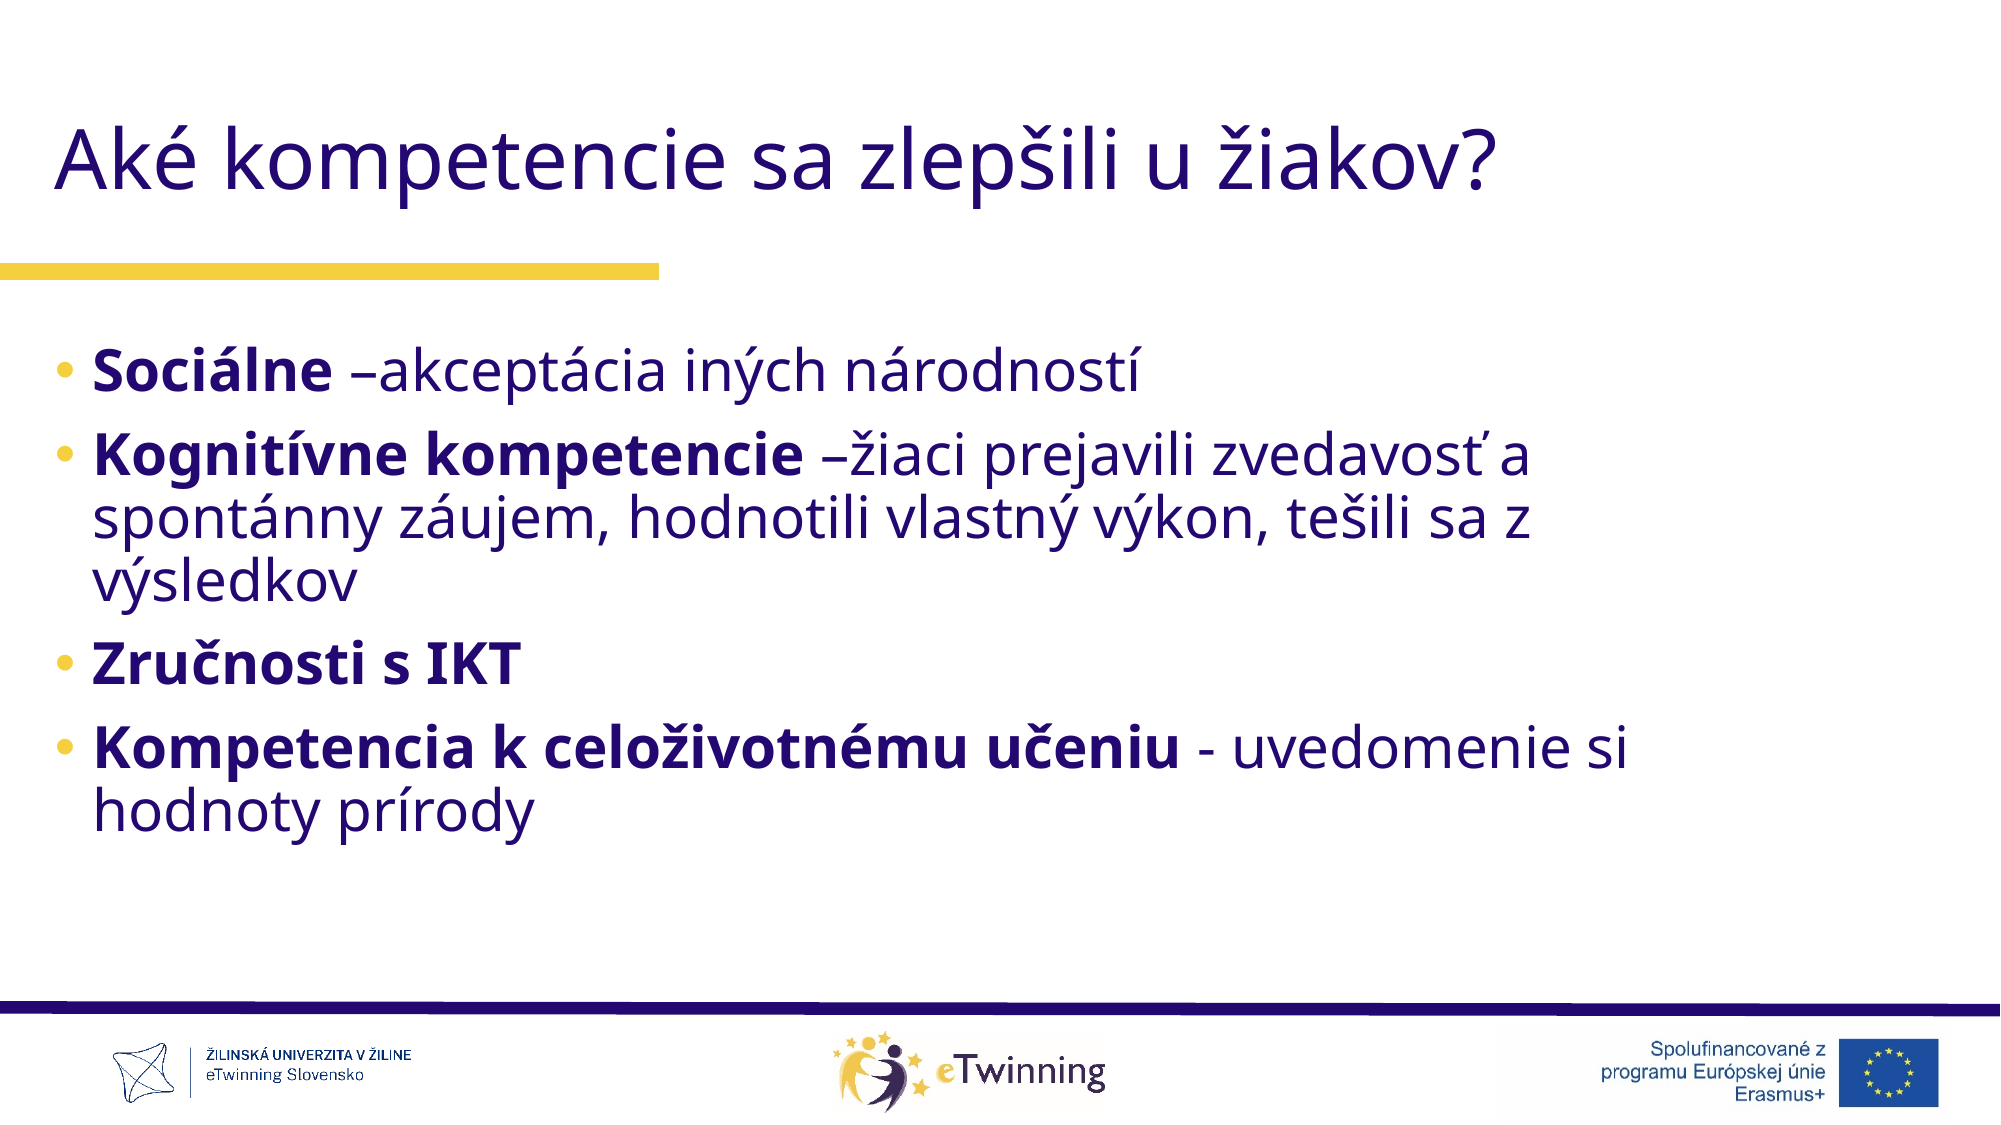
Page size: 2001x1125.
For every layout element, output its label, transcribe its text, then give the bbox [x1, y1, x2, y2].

picture [833, 1031, 1105, 1114]
picture [1498, 1022, 1954, 1123]
list Sociálne –akceptácia iných národností Kognitívne kompetencie –žiaci prejavili zvedavosť a spontánny záujem, hodnotili vlastný výkon, tešili sa z výsledkov Zručnosti s IKT Kompetencia k celoživotnému učeniu - uvedomenie si hodnoty prírody [40, 334, 1804, 878]
picture [83, 1013, 440, 1125]
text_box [0, 1007, 2000, 1011]
title Aké kompetencie sa zlepšili u žiakov? [40, 54, 1898, 272]
